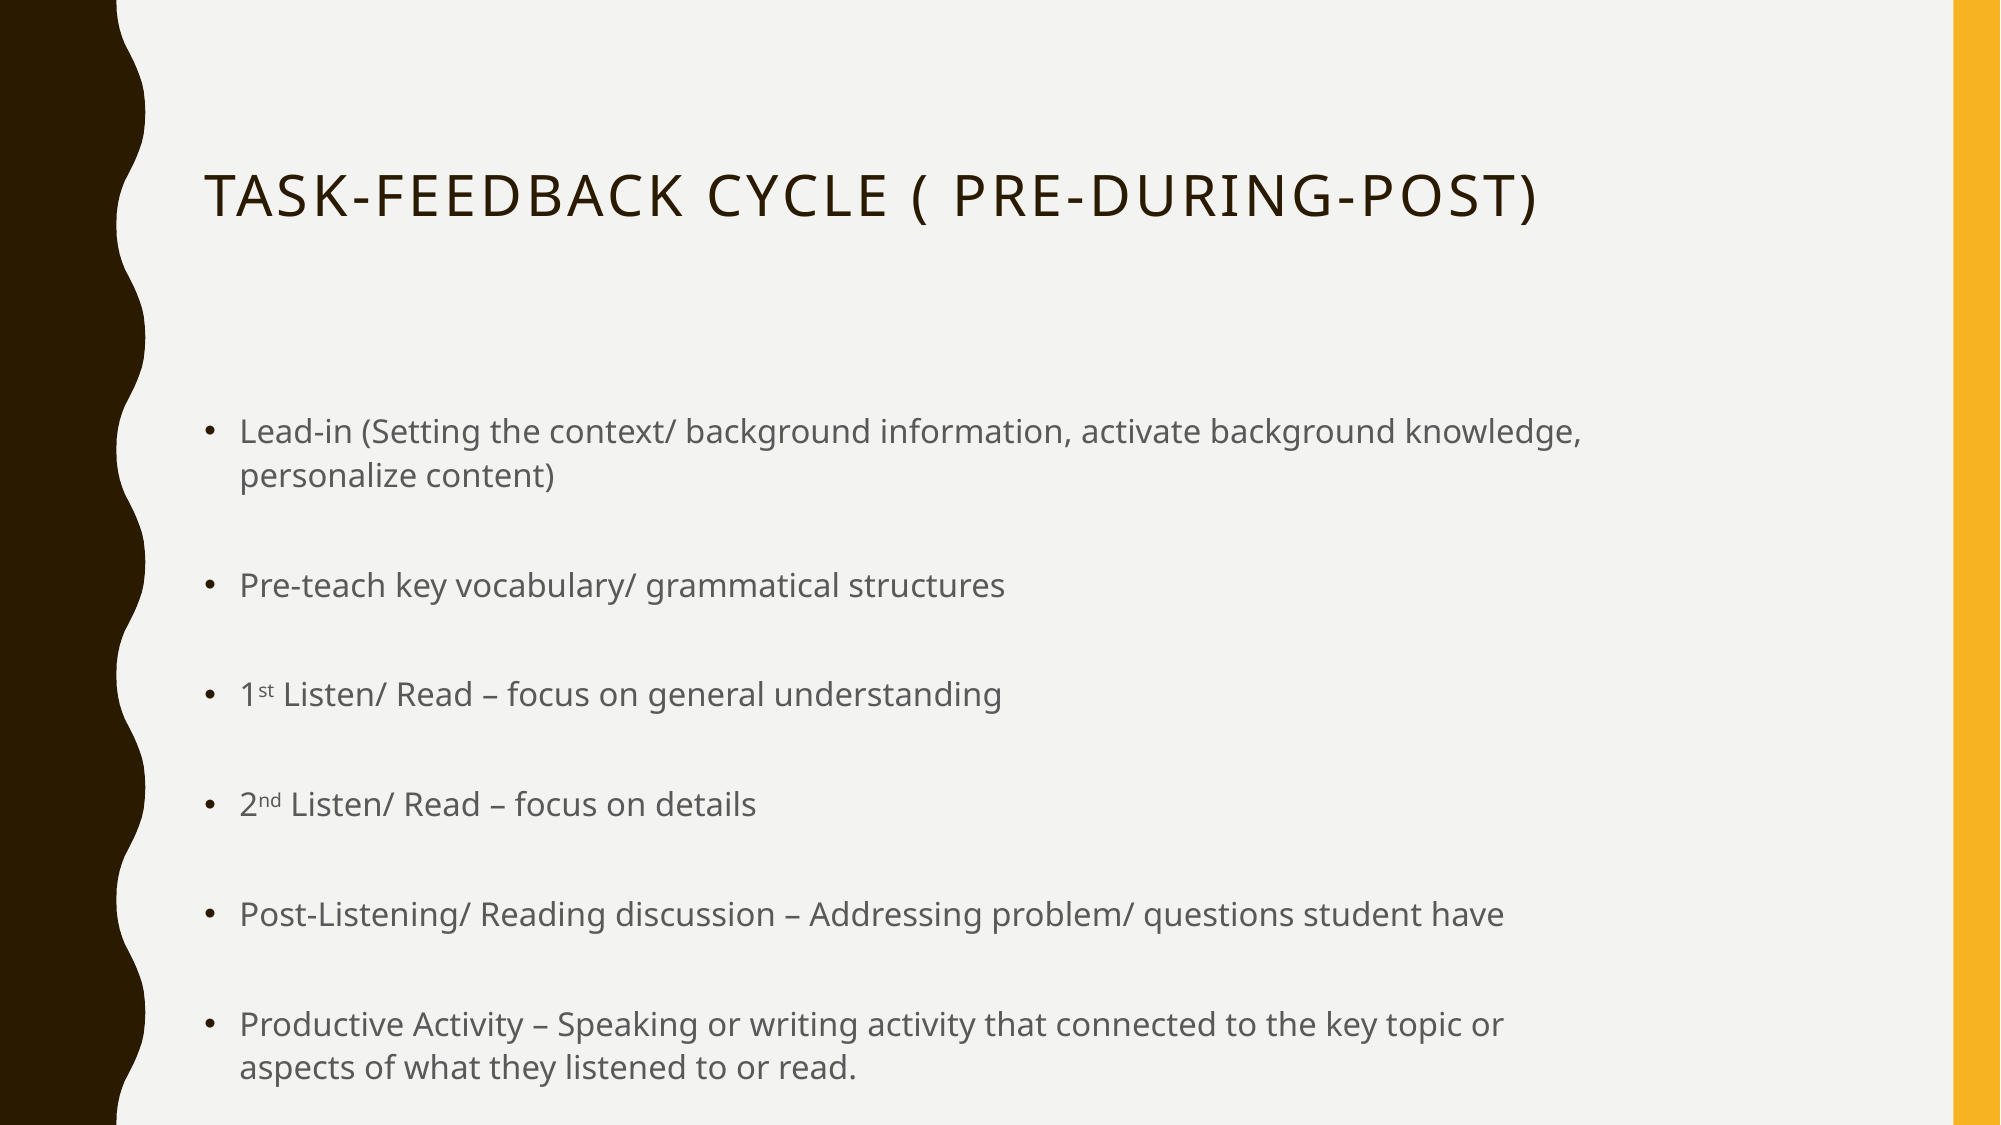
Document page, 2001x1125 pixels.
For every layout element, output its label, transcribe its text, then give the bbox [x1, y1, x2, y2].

title Task-feedback Cycle ( Pre-During-Post) [189, 159, 1663, 276]
list Lead-in (Setting the context/ background information, activate background knowledge, personalize content) Pre-teach key vocabulary/ grammatical structures 1st Listen/ Read – focus on general understanding 2nd Listen/ Read – focus on details Post-Listening/ Reading discussion – Addressing problem/ questions student have Productive Activity – Speaking or writing activity that connected to the key topic or aspects of what they listened to or read. [189, 399, 1638, 1098]
